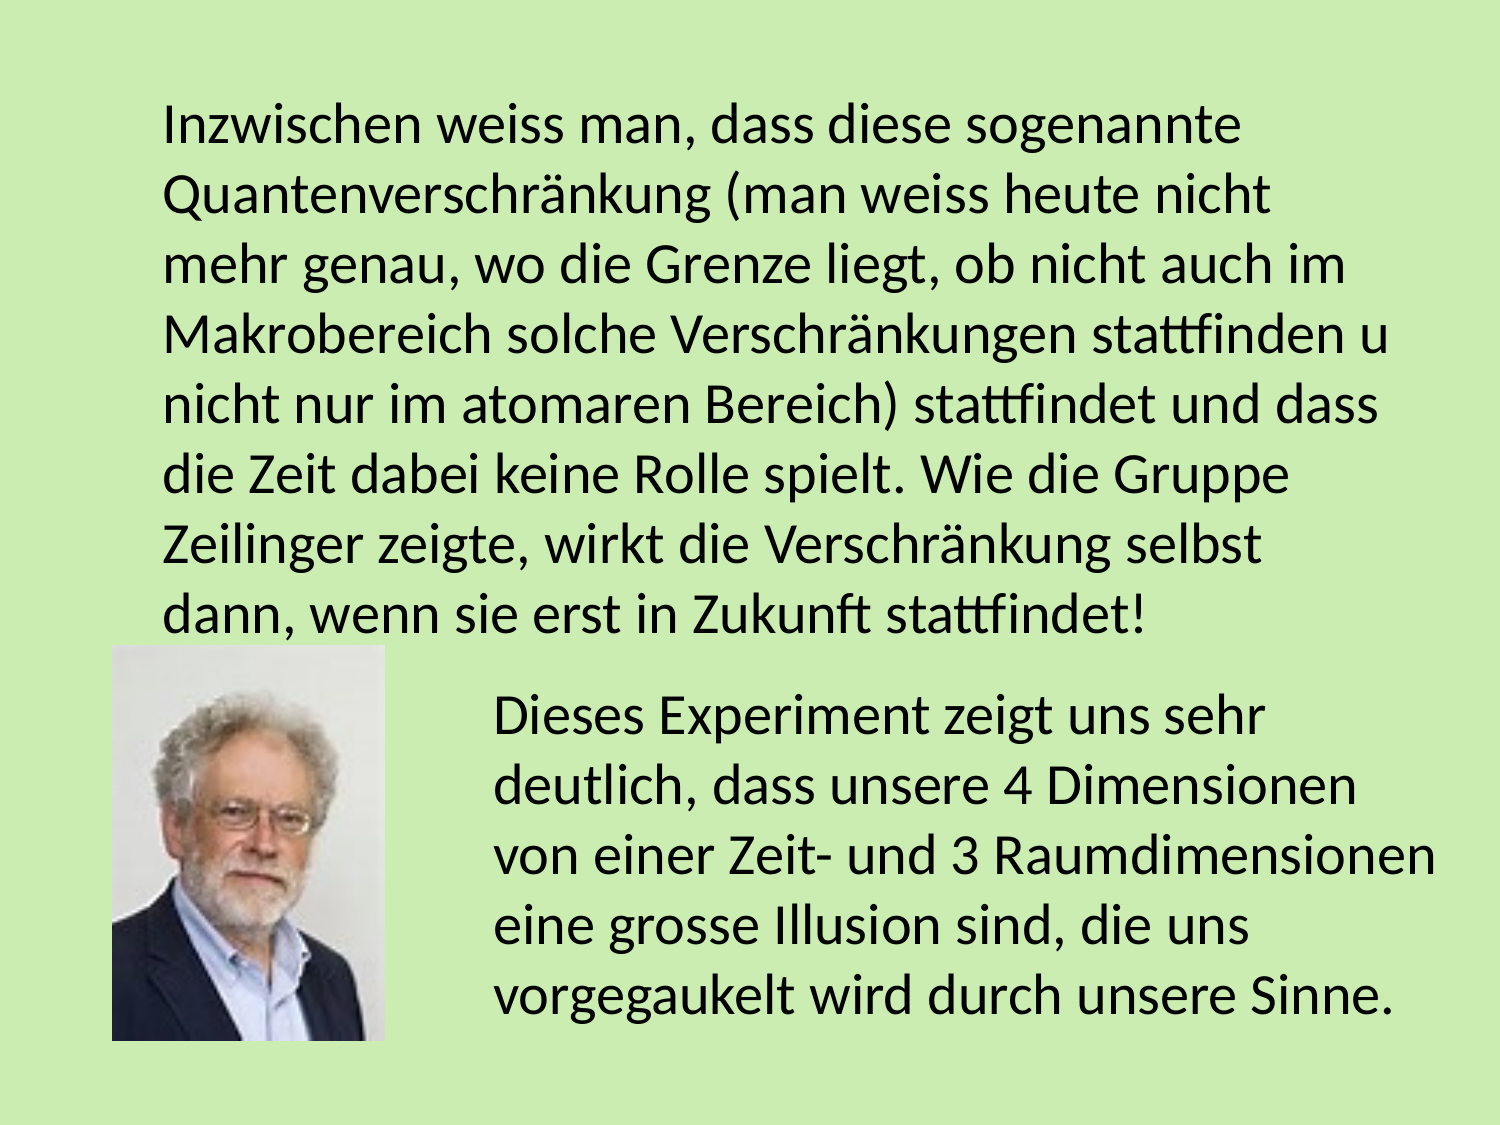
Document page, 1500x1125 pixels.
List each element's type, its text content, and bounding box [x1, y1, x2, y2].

text_box Inzwischen weiss man, dass diese sogenannte Quantenverschränkung (man weiss heute nicht mehr genau, wo die Grenze liegt, ob nicht auch im Makrobereich solche Verschränkungen stattfinden u nicht nur im atomaren Bereich) stattfindet und dass die Zeit dabei keine Rolle spielt. Wie die Gruppe Zeilinger zeigte, wirkt die Verschränkung selbst dann, wenn sie erst in Zukunft stattfindet! [147, 78, 1412, 654]
text_box Dieses Experiment zeigt uns sehr deutlich, dass unsere 4 Dimensionen von einer Zeit- und 3 Raumdimensionen eine grosse Illusion sind, die uns vorgegaukelt wird durch unsere Sinne. [478, 668, 1471, 1035]
picture [111, 644, 385, 1041]
